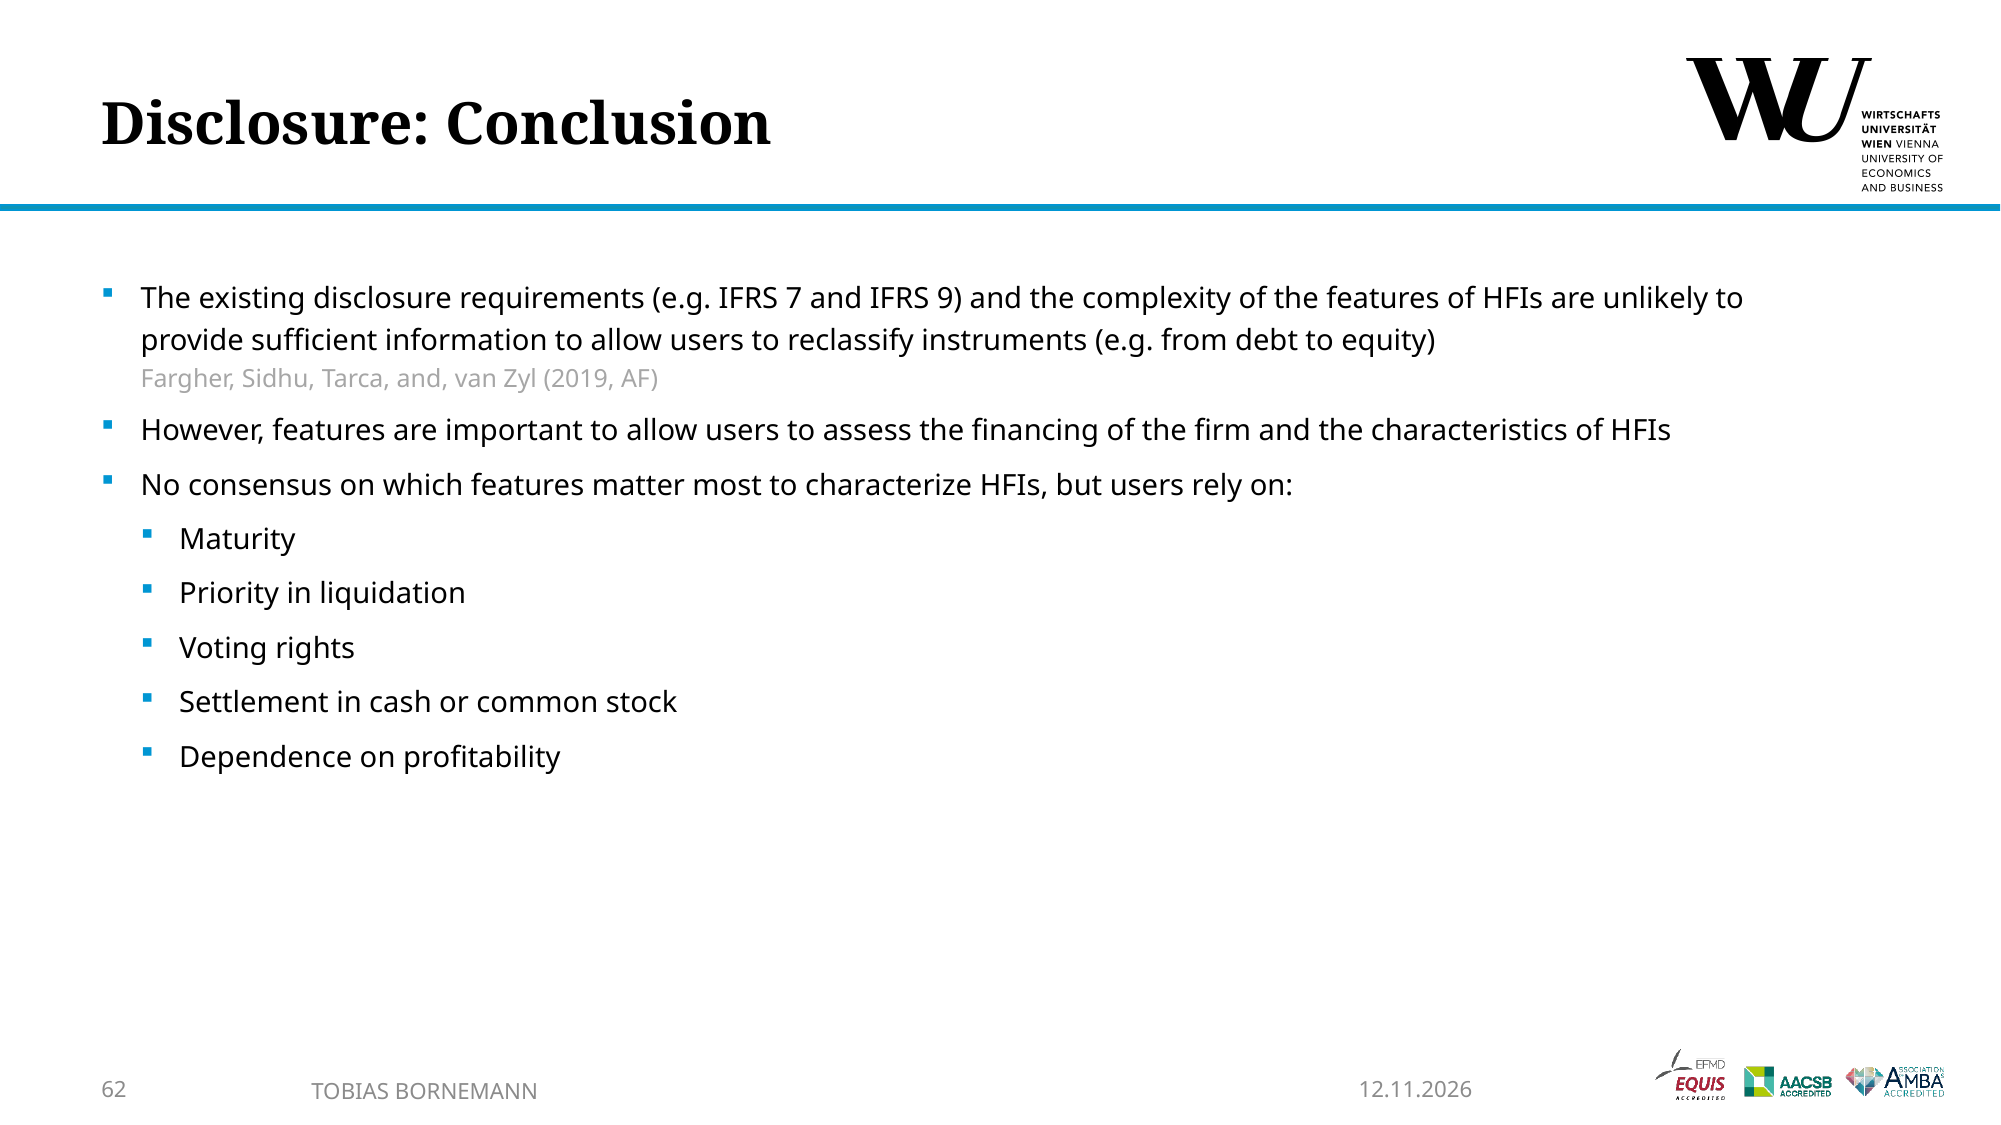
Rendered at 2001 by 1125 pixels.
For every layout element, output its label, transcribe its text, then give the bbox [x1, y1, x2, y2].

picture [1686, 58, 1943, 194]
slide_number 62 [101, 1065, 297, 1117]
list The existing disclosure requirements (e.g. IFRS 7 and IFRS 9) and the complexity of the features of HFIs are unlikely to provide sufficient information to allow users to reclassify instruments (e.g. from debt to equity) Fargher, Sidhu, Tarca, and, van Zyl (2019, AF) However, features are important to allow users to assess the financing of the firm and the characteristics of HFIs No consensus on which features matter most to characterize HFIs, but users rely on: Maturity Priority in liquidation Voting rights Settlement in cash or common stock Dependence on profitability [101, 264, 1799, 1024]
picture [1655, 1049, 1944, 1100]
title Disclosure: Conclusion [101, 36, 1598, 206]
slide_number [1256, 1065, 1473, 1117]
footer Tobias Bornemann [297, 1065, 1247, 1117]
